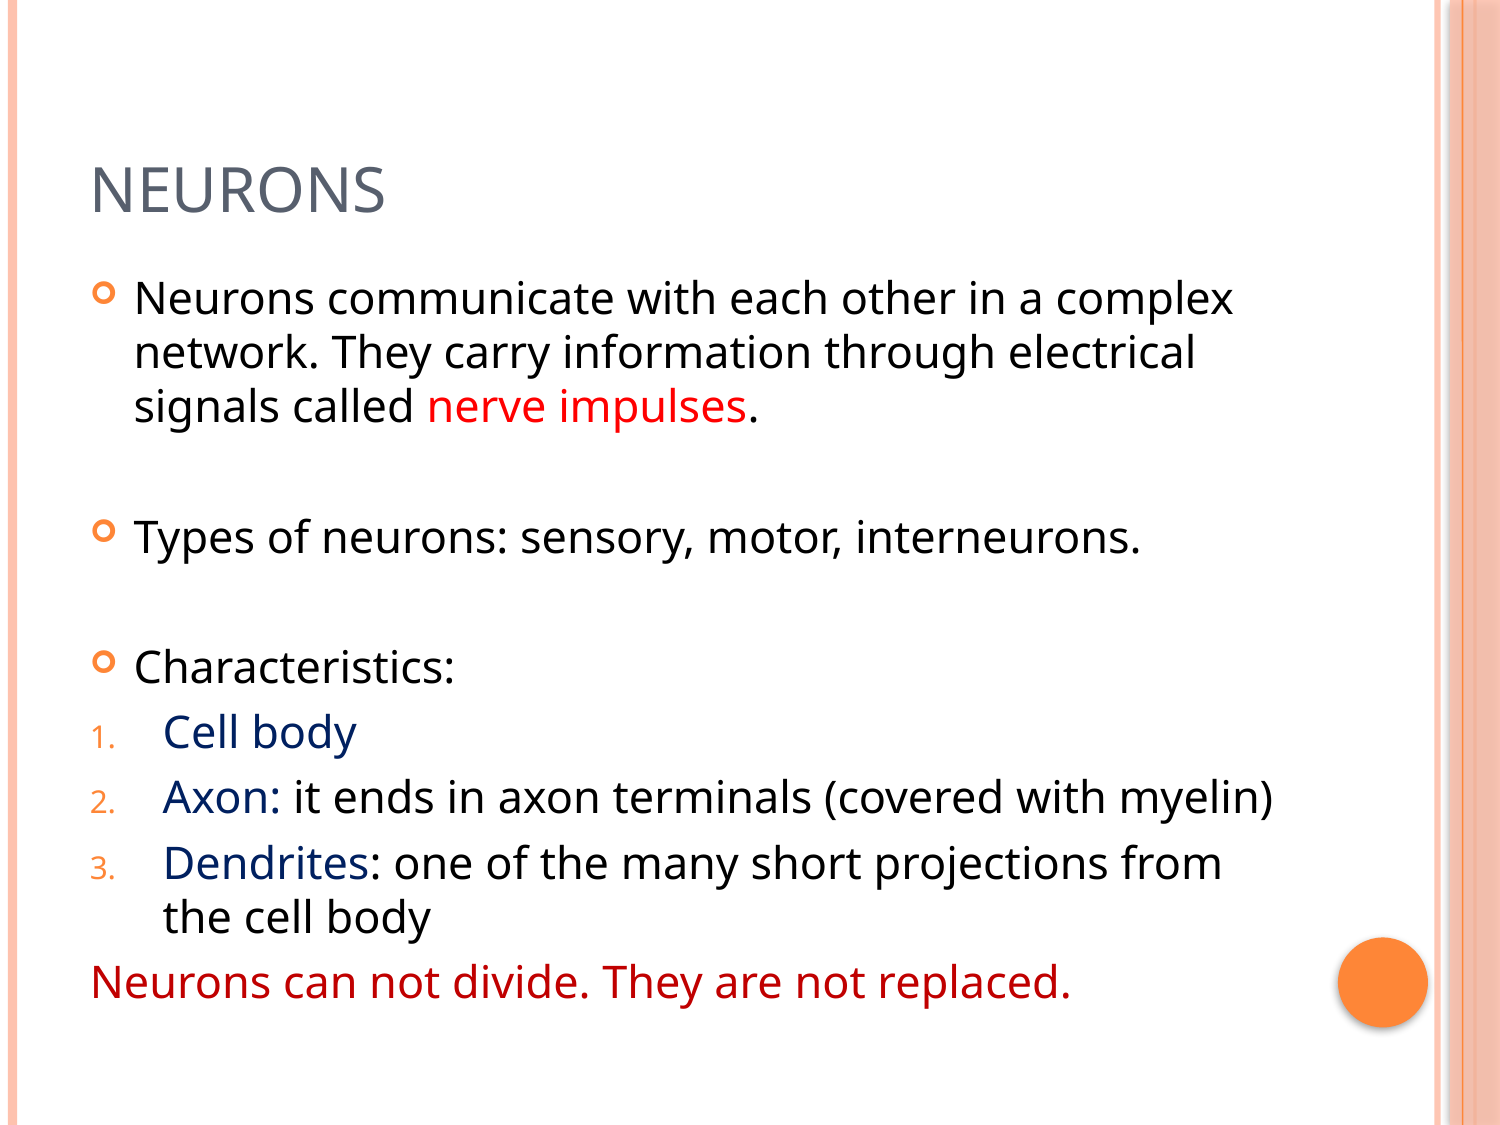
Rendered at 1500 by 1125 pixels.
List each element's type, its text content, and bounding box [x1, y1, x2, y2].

list Neurons communicate with each other in a complex network. They carry information through electrical signals called nerve impulses. Types of neurons: sensory, motor, interneurons. Characteristics: Cell body Axon: it ends in axon terminals (covered with myelin) Dendrites: one of the many short projections from the cell body Neurons can not divide. They are not replaced. [75, 262, 1300, 1062]
title Neurons [75, 45, 1300, 233]
